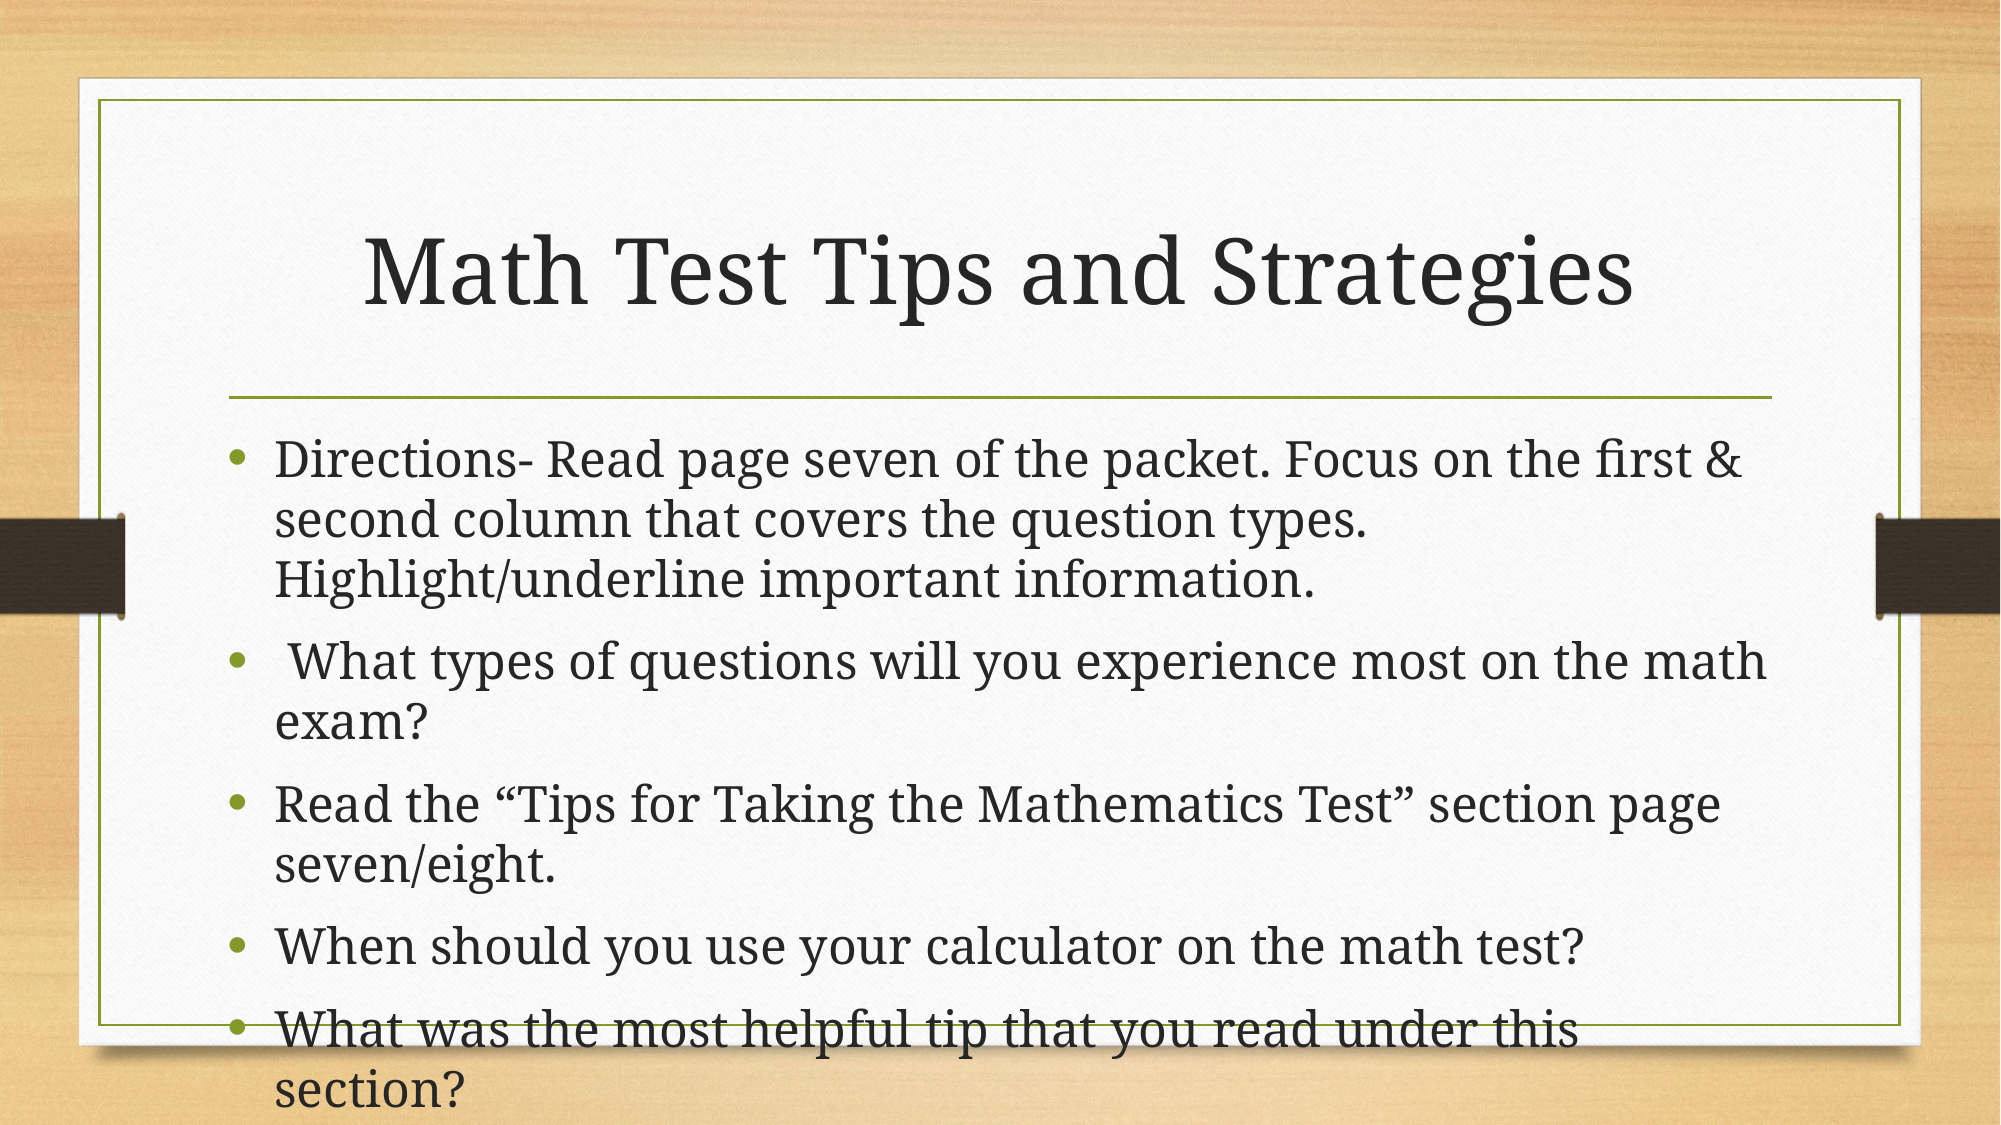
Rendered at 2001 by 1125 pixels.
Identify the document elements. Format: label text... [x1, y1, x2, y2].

picture [0, 0, 2001, 1125]
list Directions- Read page seven of the packet. Focus on the first & second column that covers the question types. Highlight/underline important information. What types of questions will you experience most on the math exam? Read the “Tips for Taking the Mathematics Test” section page seven/eight. When should you use your calculator on the math test? What was the most helpful tip that you read under this section? [212, 419, 1788, 964]
title Math Test Tips and Strategies [212, 161, 1788, 375]
